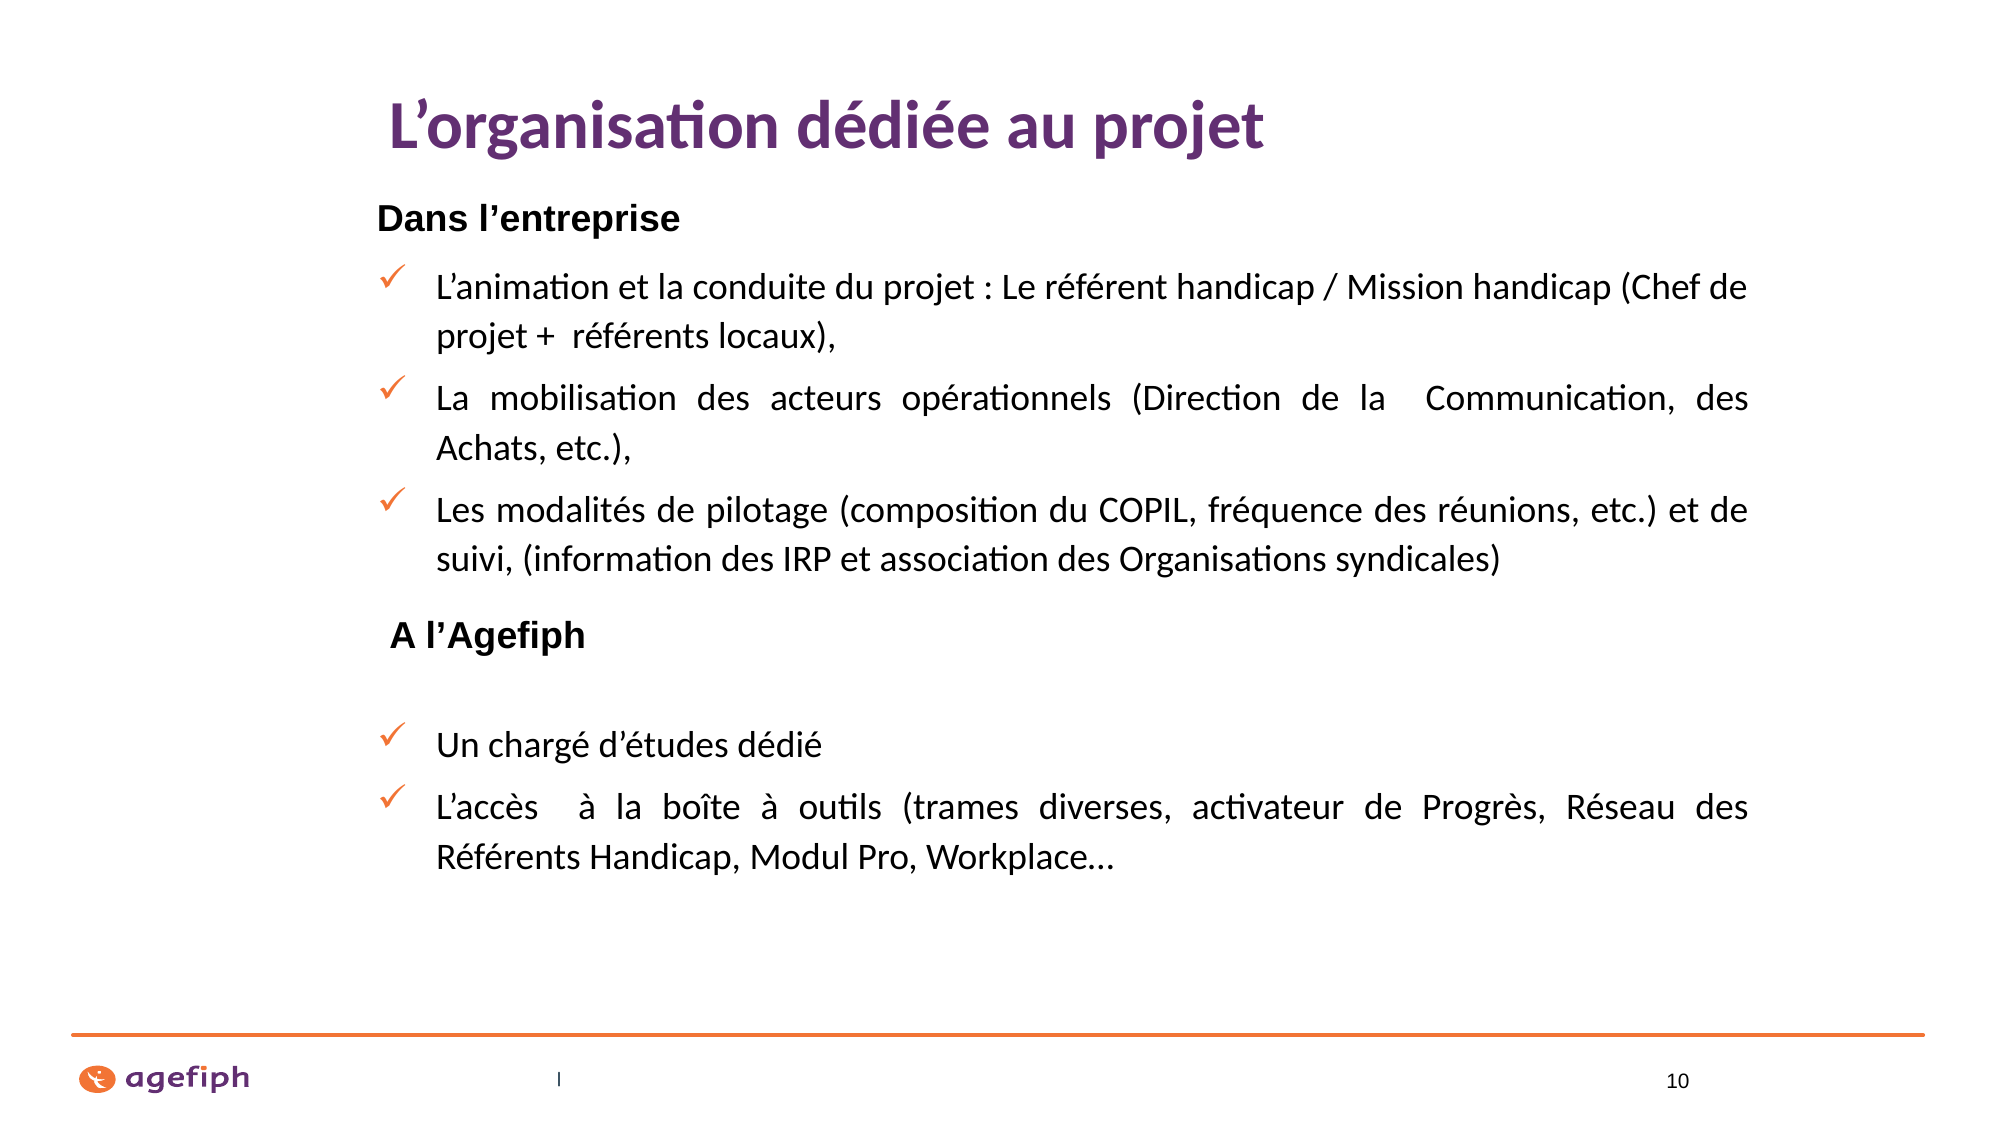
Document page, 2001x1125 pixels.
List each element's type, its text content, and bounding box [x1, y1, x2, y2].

title L’organisation dédiée au projet [374, 71, 1902, 187]
text_box Dans l’entreprise [362, 186, 741, 247]
list L’animation et la conduite du projet : Le référent handicap / Mission handicap (Chef de projet + référents locaux), La mobilisation des acteurs opérationnels (Direction de la Communication, des Achats, etc.), Les modalités de pilotage (composition du COPIL, fréquence des réunions, etc.) et de suivi, (information des IRP et association des Organisations syndicales) Un chargé d’études dédié L’accès à la boîte à outils (trames diverses, activateur de Progrès, Réseau des Référents Handicap, Modul Pro, Workplace… [362, 249, 1766, 1035]
text_box A l’Agefiph [374, 603, 753, 709]
slide_number 10 [1366, 1051, 1705, 1111]
